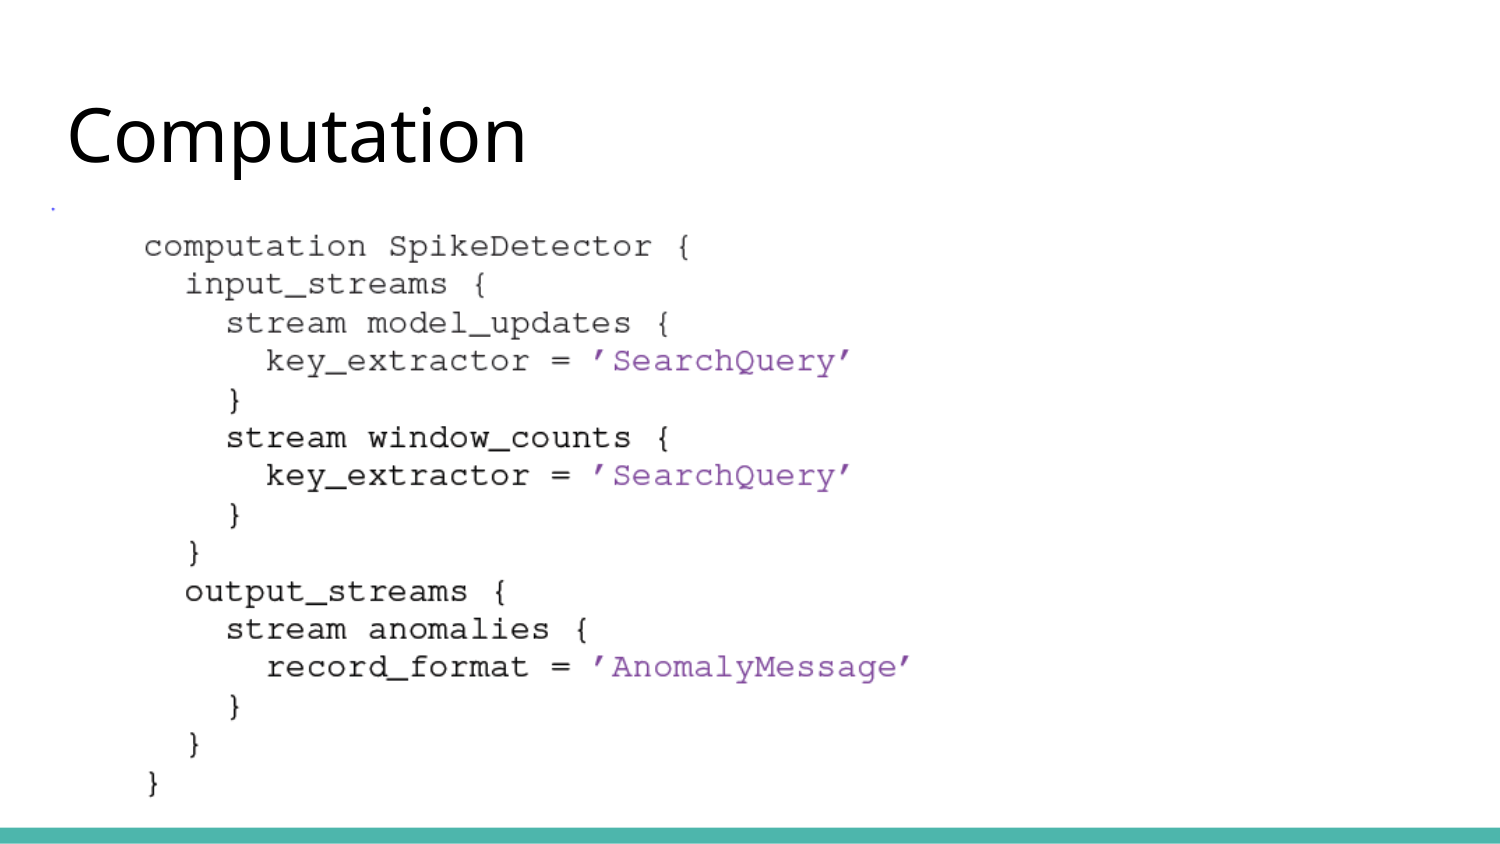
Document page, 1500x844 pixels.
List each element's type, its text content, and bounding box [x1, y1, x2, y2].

title Computation [51, 72, 1449, 189]
picture [50, 207, 1070, 815]
